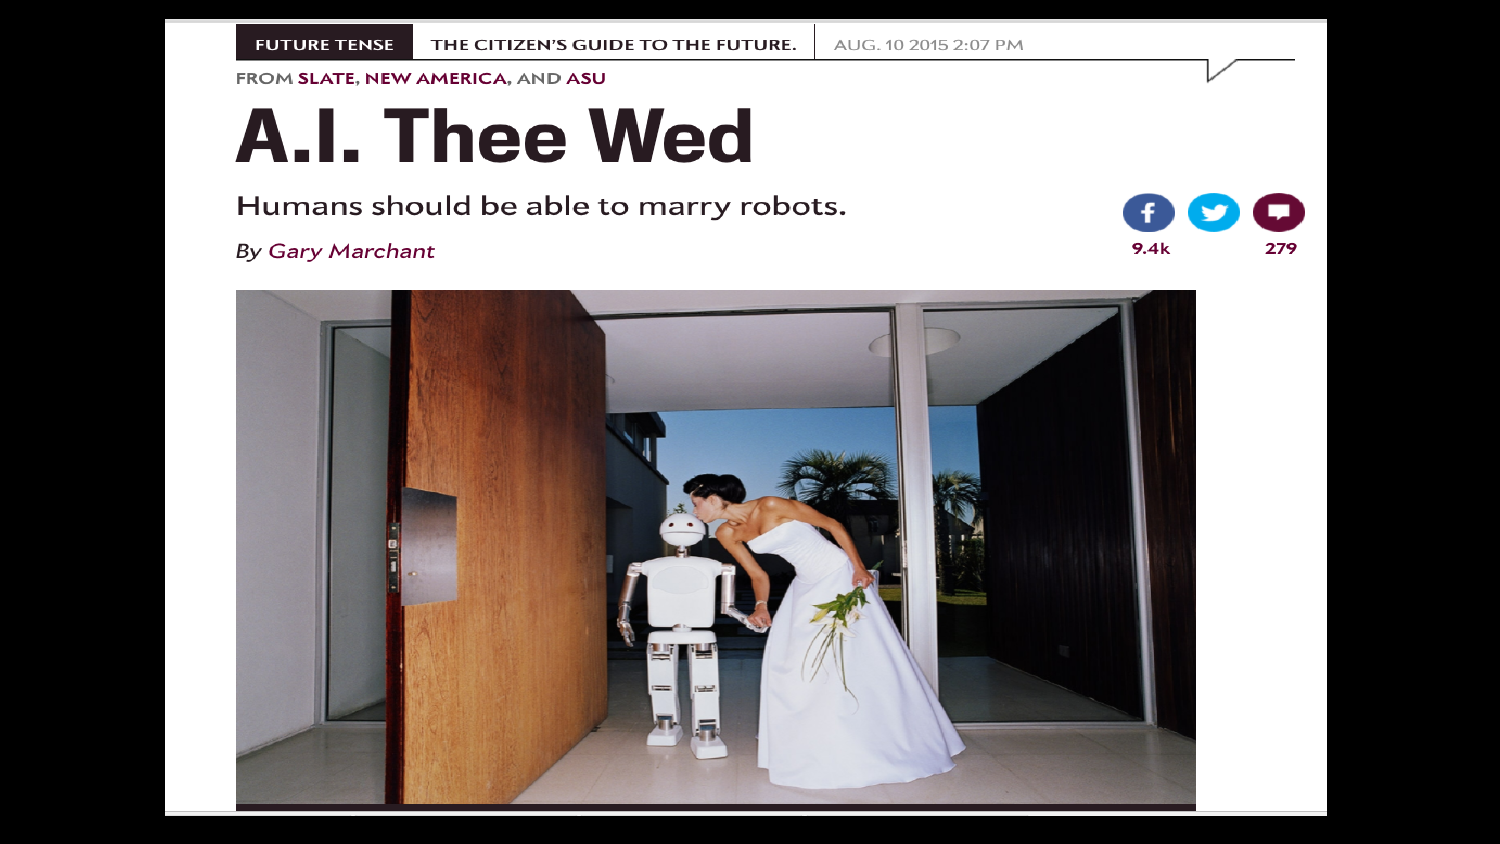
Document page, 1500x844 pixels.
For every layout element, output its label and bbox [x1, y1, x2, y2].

picture [165, 19, 1327, 816]
